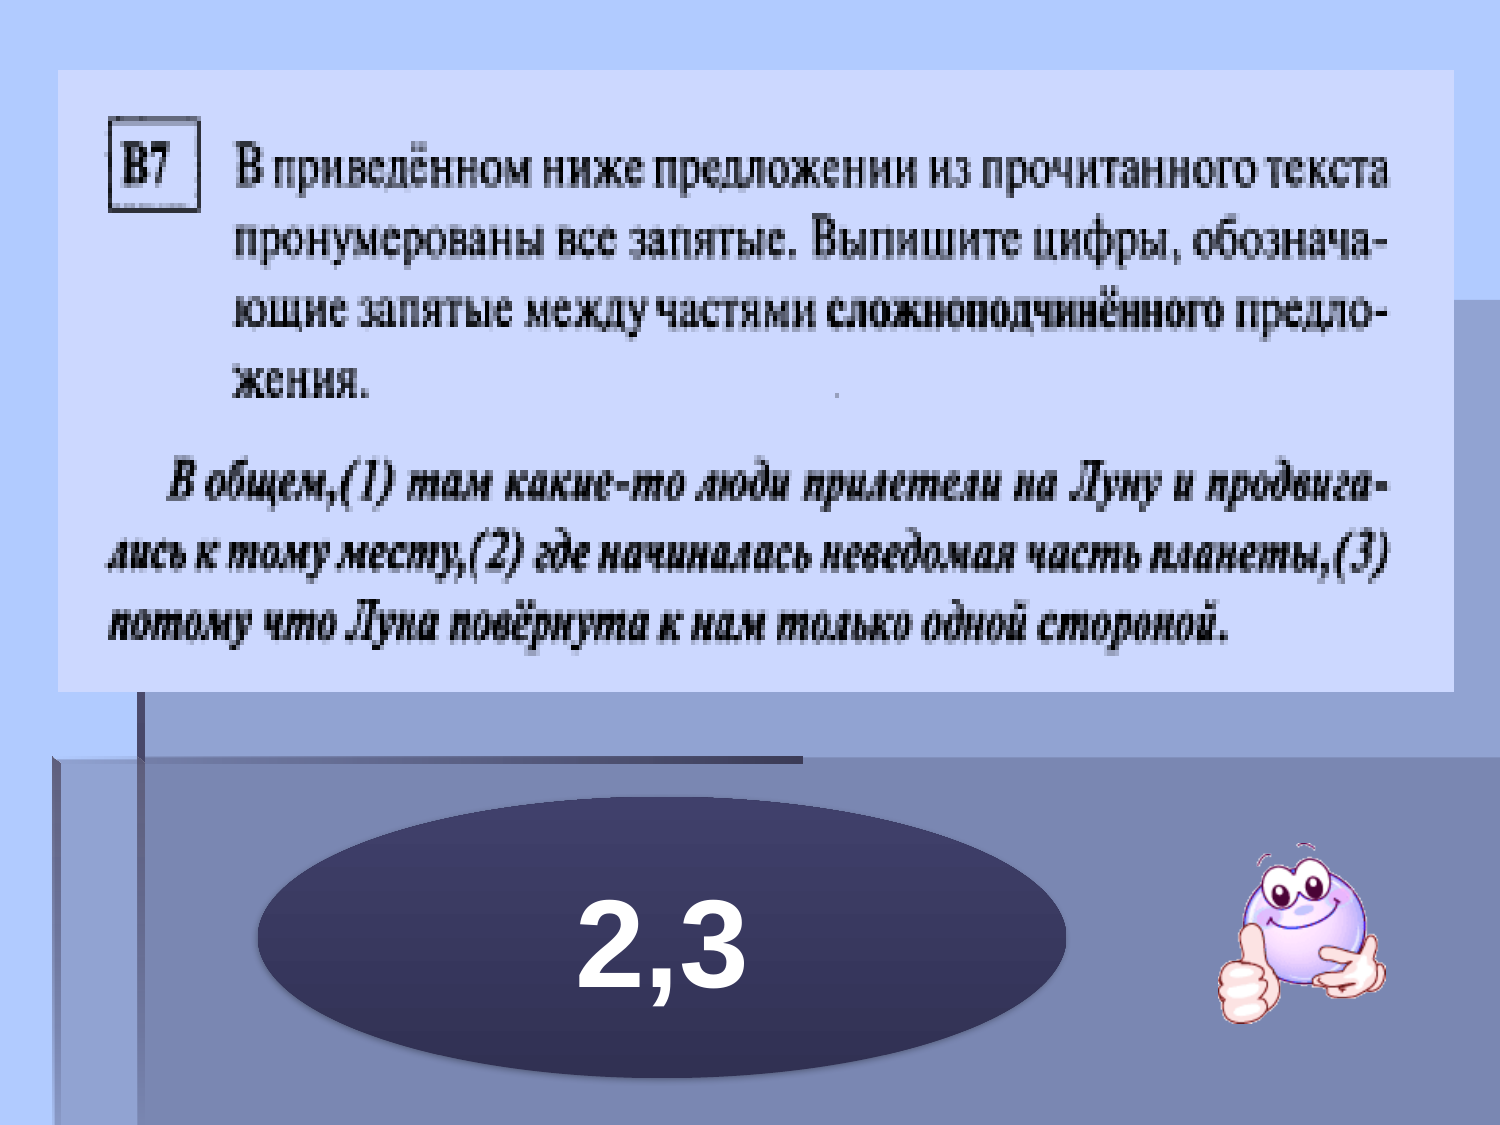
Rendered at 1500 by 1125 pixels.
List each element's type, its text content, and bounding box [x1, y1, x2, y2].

picture [58, 70, 1454, 692]
picture [1218, 843, 1387, 1024]
text_box 2,3 [257, 796, 1067, 1079]
